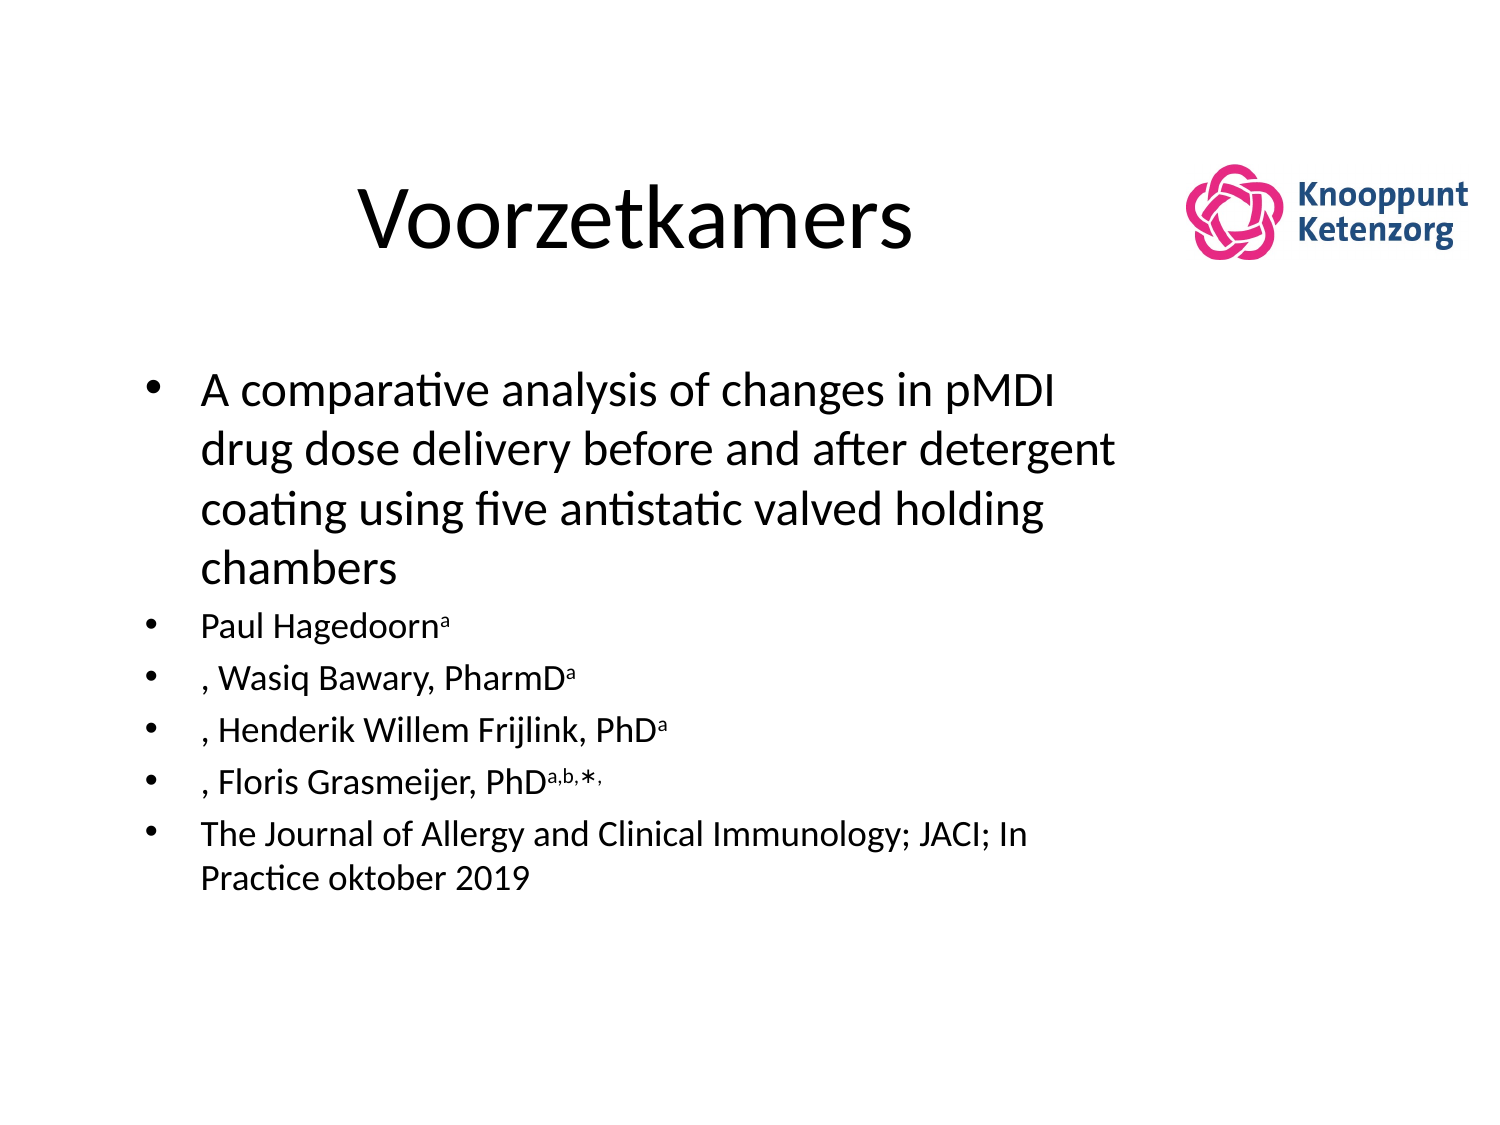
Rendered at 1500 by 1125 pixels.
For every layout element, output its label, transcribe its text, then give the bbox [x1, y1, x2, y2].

picture [1186, 164, 1470, 260]
list A comparative analysis of changes in pMDI drug dose delivery before and after detergent coating using five antistatic valved holding chambers Paul Hagedoorna , Wasiq Bawary, PharmDa , Henderik Willem Frijlink, PhDa , Floris Grasmeijer, PhDa,b,∗, The Journal of Allergy and Clinical Immunology; JACI; In Practice oktober 2019 [129, 349, 1143, 907]
title Voorzetkamers [129, 141, 1143, 283]
